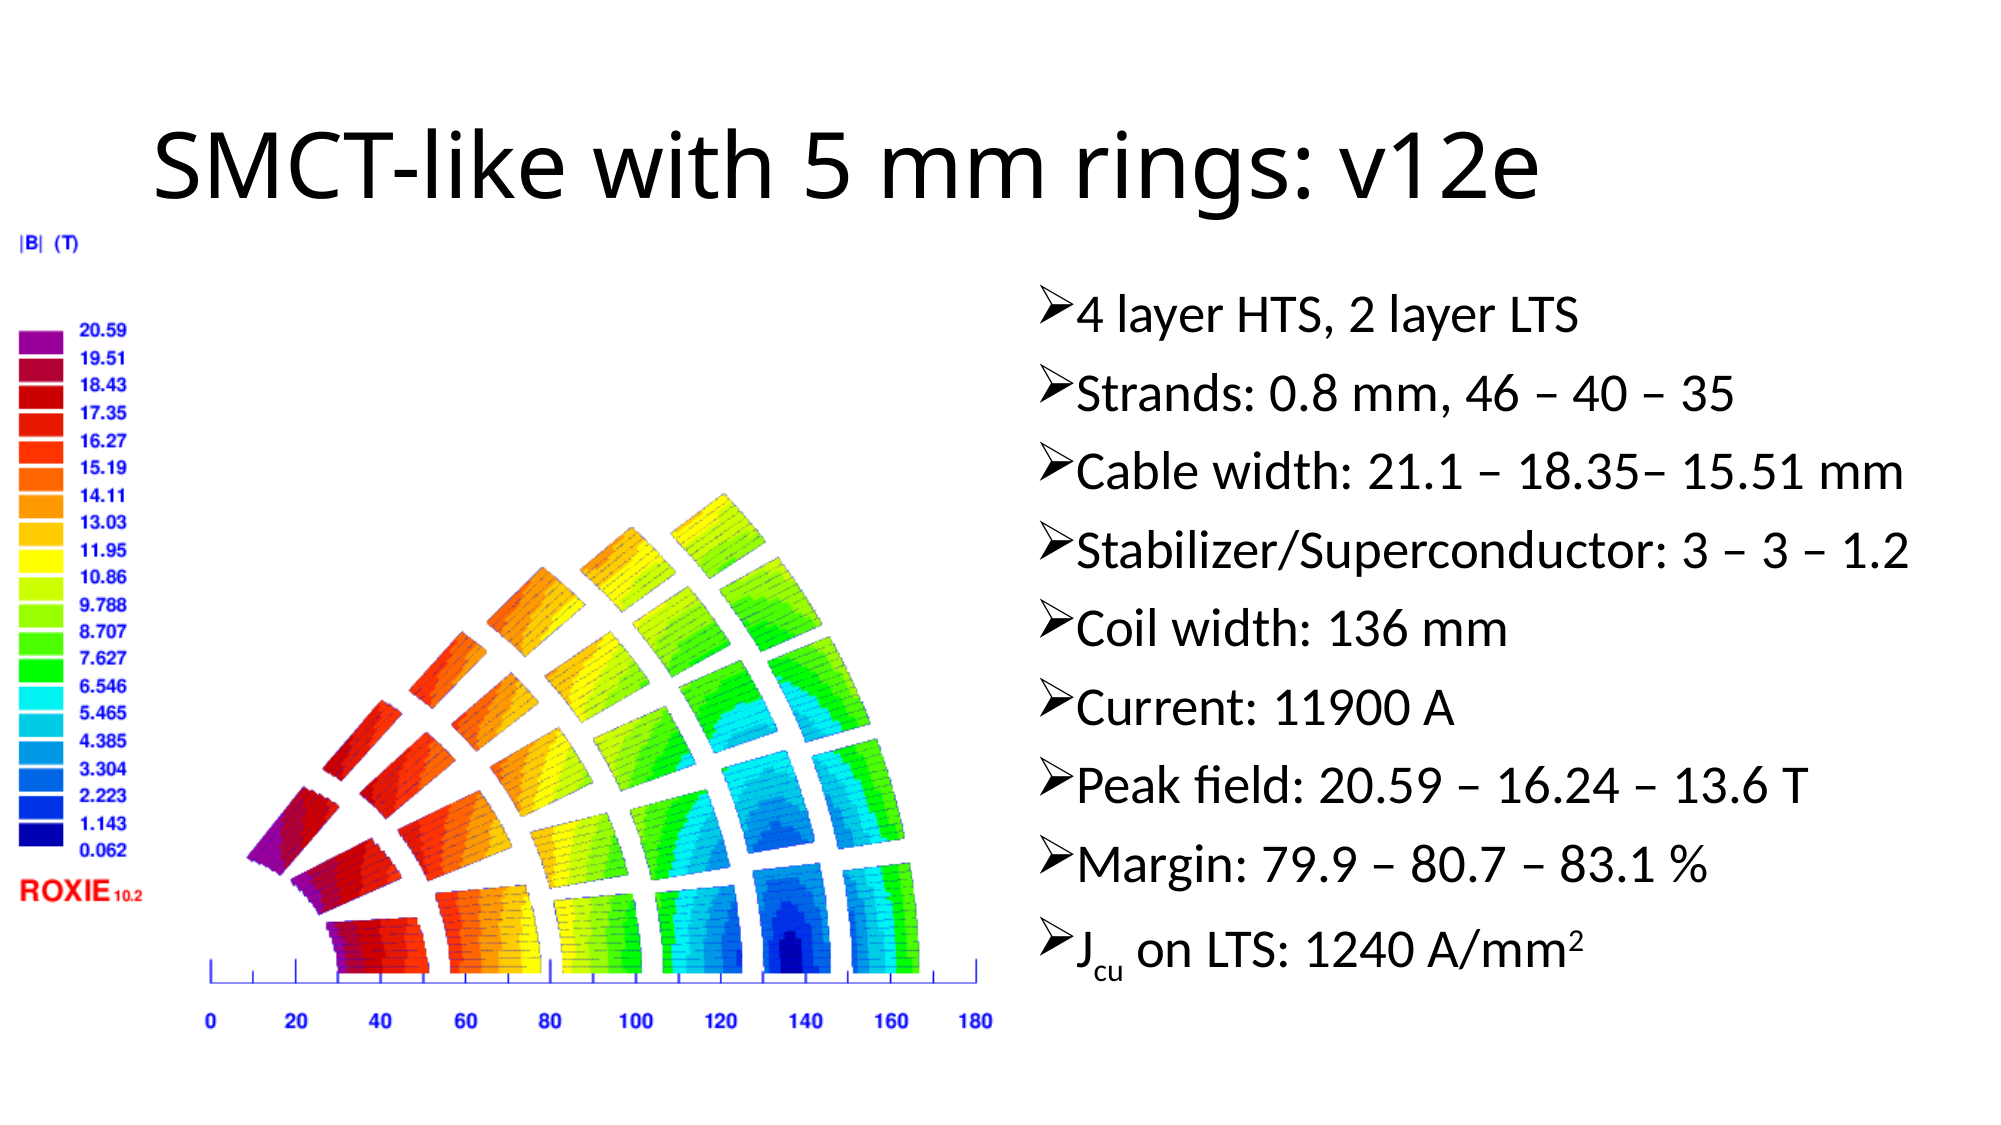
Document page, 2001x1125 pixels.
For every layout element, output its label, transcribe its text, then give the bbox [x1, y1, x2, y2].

list 4 layer HTS, 2 layer LTS Strands: 0.8 mm, 46 – 40 – 35 Cable width: 21.1 – 18.35– 15.51 mm Stabilizer/Superconductor: 3 – 3 – 1.2 Coil width: 136 mm Current: 11900 A Peak field: 20.59 – 16.24 – 13.6 T Margin: 79.9 – 80.7 – 83.1 % Jcu on LTS: 1240 A/mm2 [1020, 278, 1999, 992]
picture [0, 220, 1020, 1049]
title SMCT-like with 5 mm rings: v12e [137, 59, 1863, 278]
